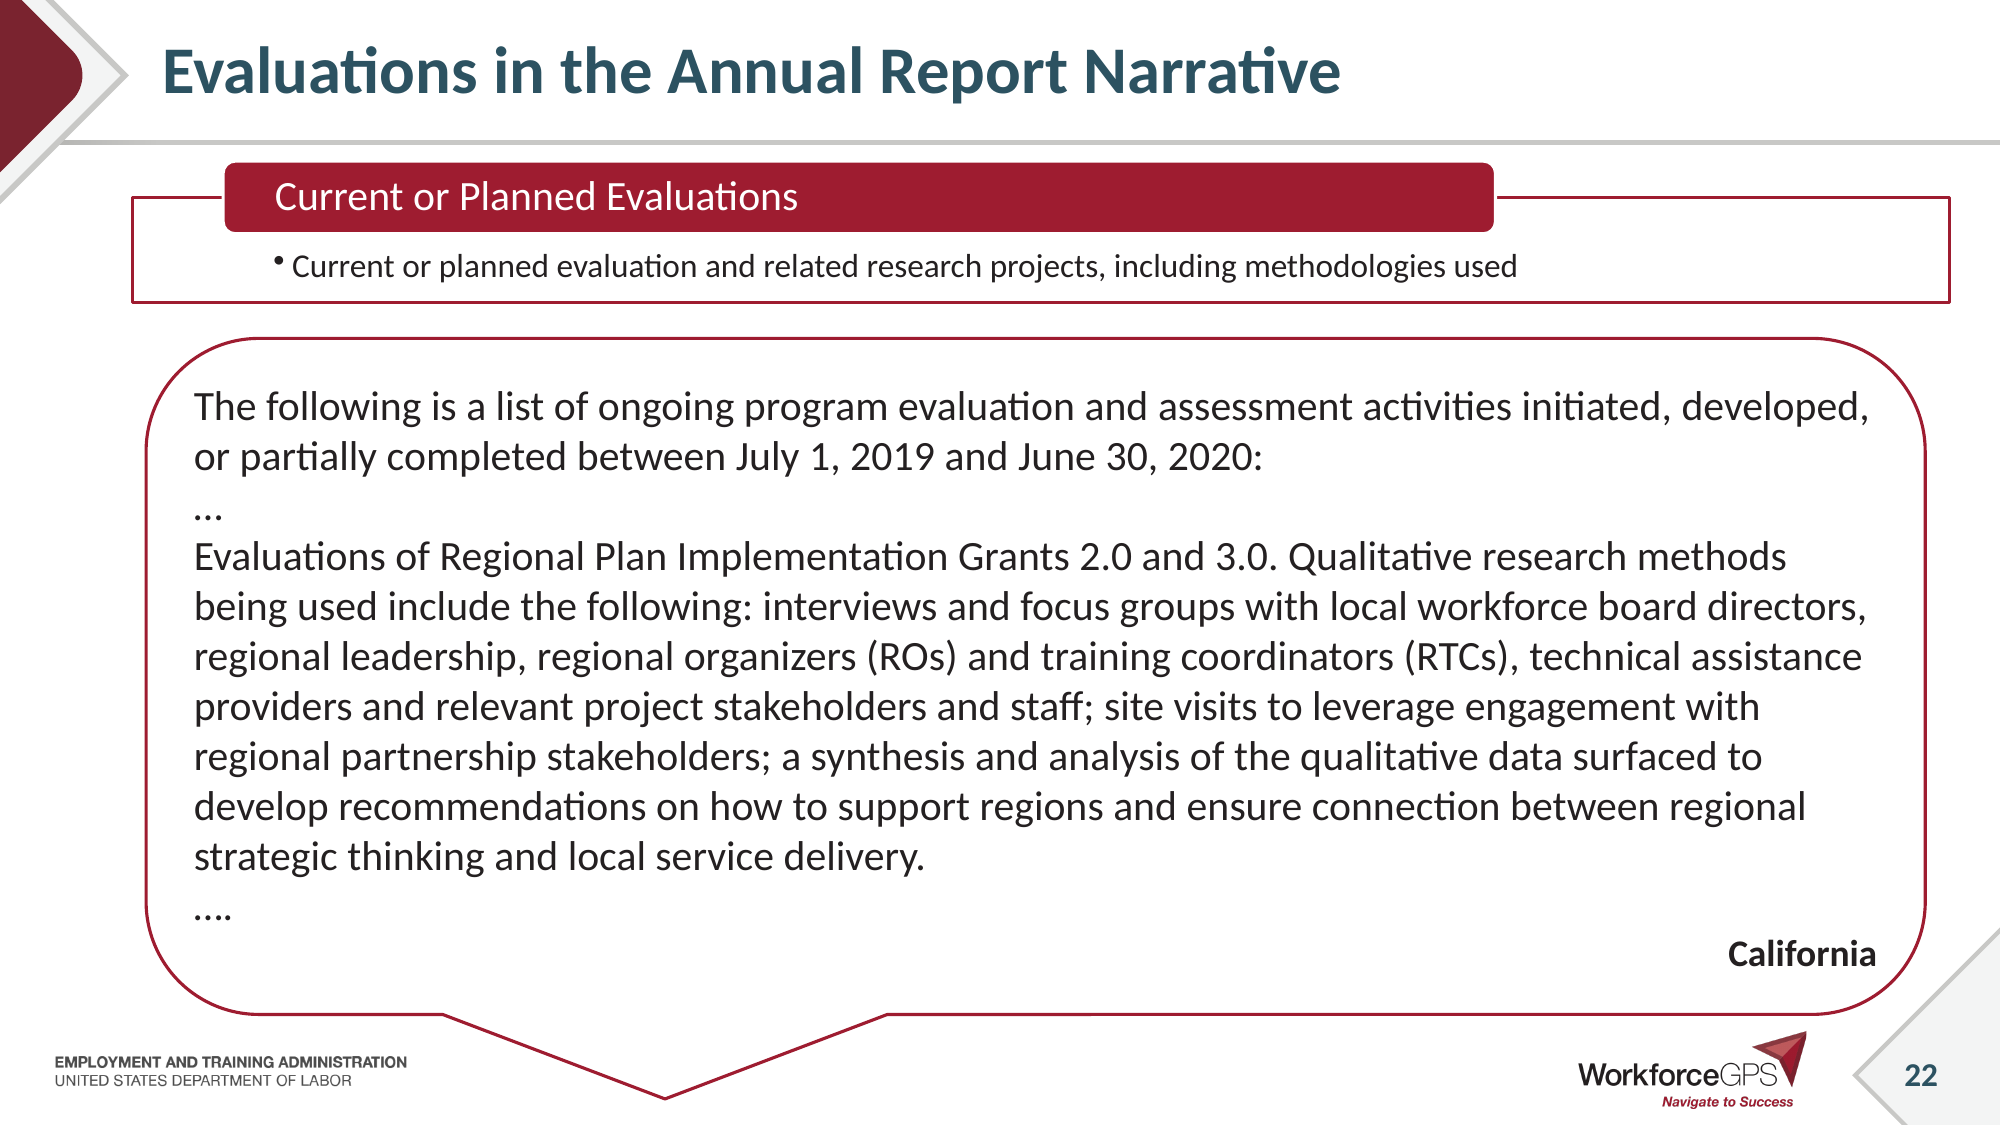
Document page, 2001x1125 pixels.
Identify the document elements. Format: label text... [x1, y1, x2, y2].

title Evaluations in the Annual Report Narrative [132, 7, 1950, 137]
text_box Current or Planned Evaluations [221, 159, 1498, 236]
slide_number 22 [1867, 1042, 1975, 1103]
text_box Current or planned evaluation and related research projects, including methodologies used [131, 196, 1951, 304]
text_box The following is a list of ongoing program evaluation and assessment activities initiated, developed, or partially completed between July 1, 2019 and June 30, 2020: … Evaluations of Regional Plan Implementation Grants 2.0 and 3.0. Qualitative research methods being used include the following: interviews and focus groups with local workforce board directors, regional leadership, regional organizers (ROs) and training coordinators (RTCs), technical assistance providers and relevant project stakeholders and staff; site visits to leverage engagement with regional partnership stakeholders; a synthesis and analysis of the qualitative data surfaced to develop recommendations on how to support regions and ensure connection between regional strategic thinking and local service delivery. …. California [144, 336, 1927, 1101]
title Outcomes and Results [47, 1049, 420, 1095]
